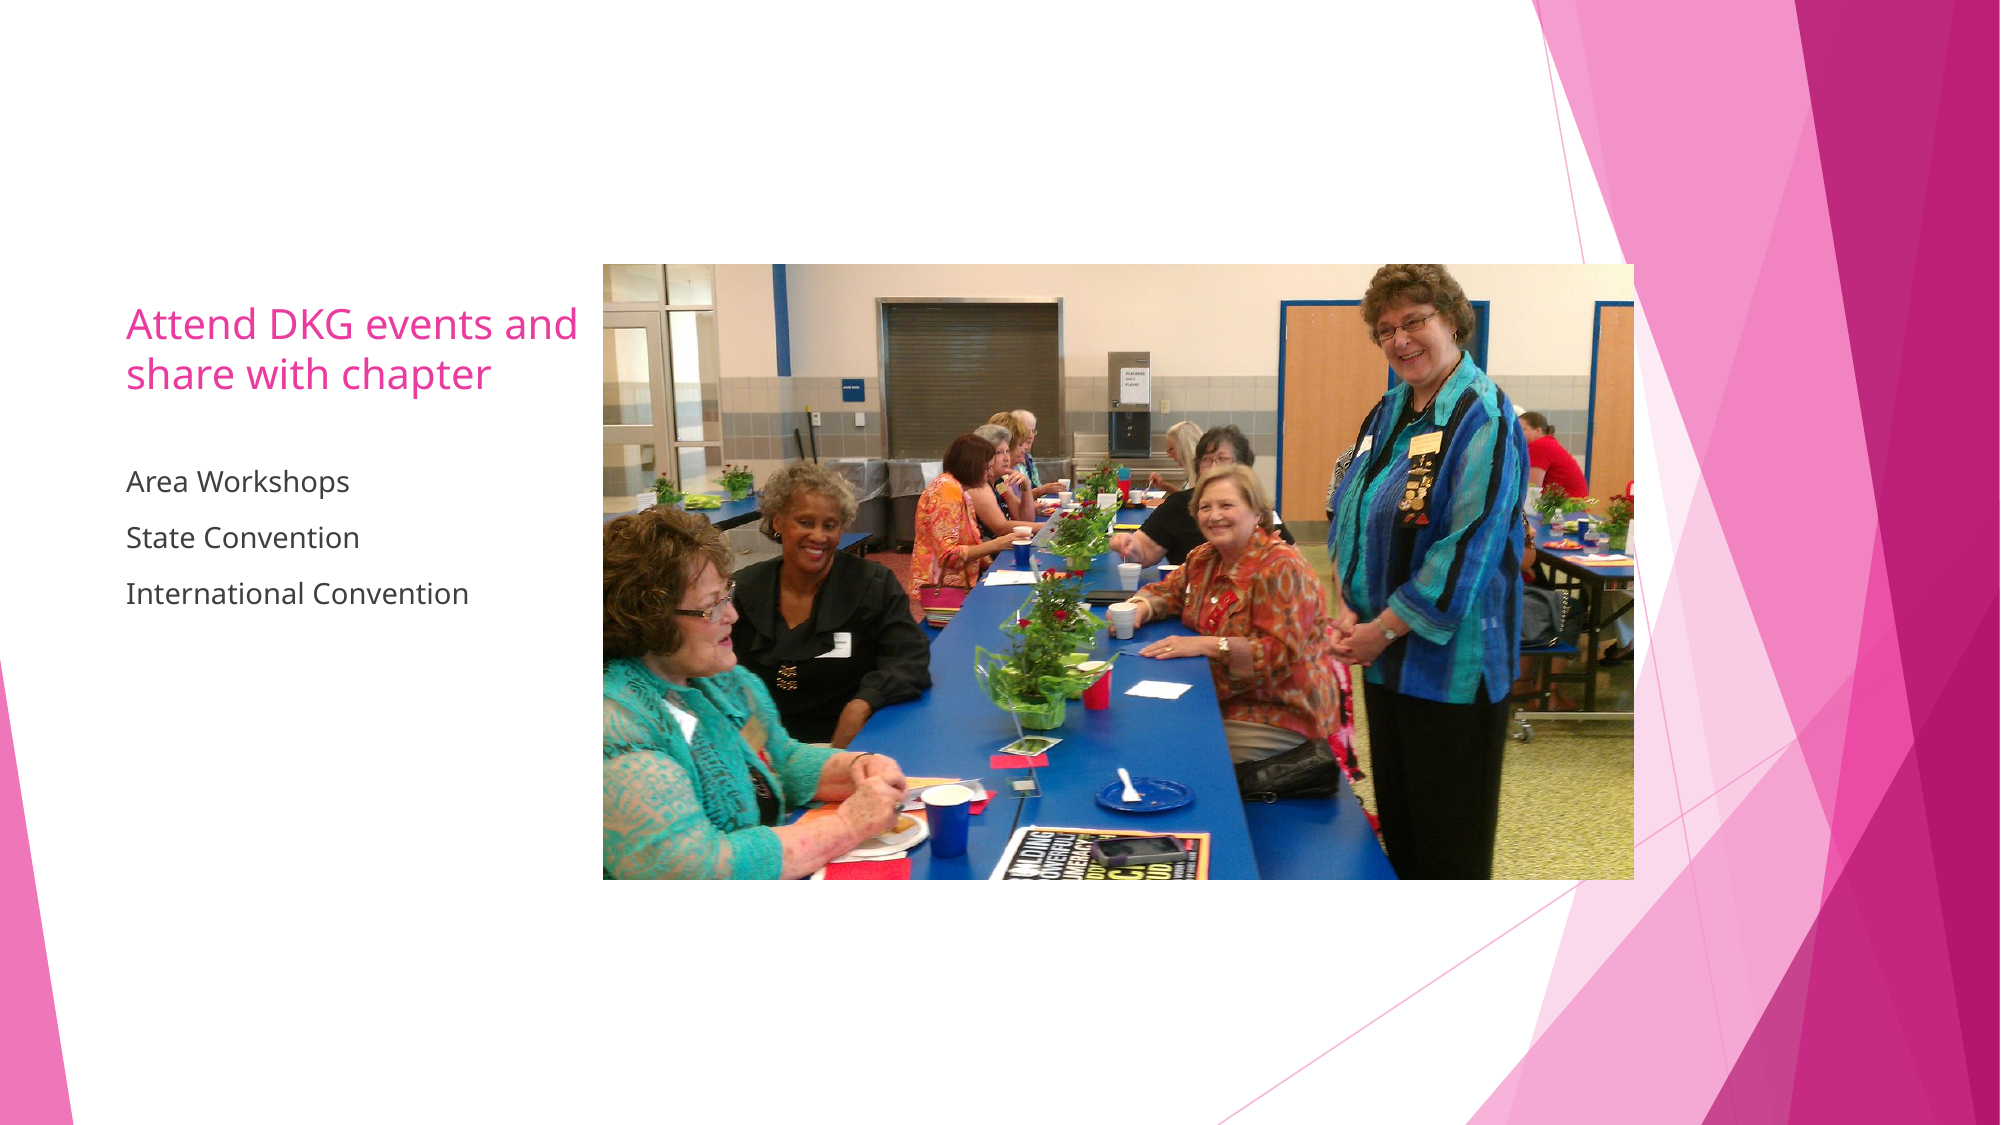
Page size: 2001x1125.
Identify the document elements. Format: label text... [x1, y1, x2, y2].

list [603, 263, 1634, 880]
list Area Workshops State Convention International Convention [111, 455, 598, 880]
title Attend DKG events and share with chapter [111, 245, 744, 455]
